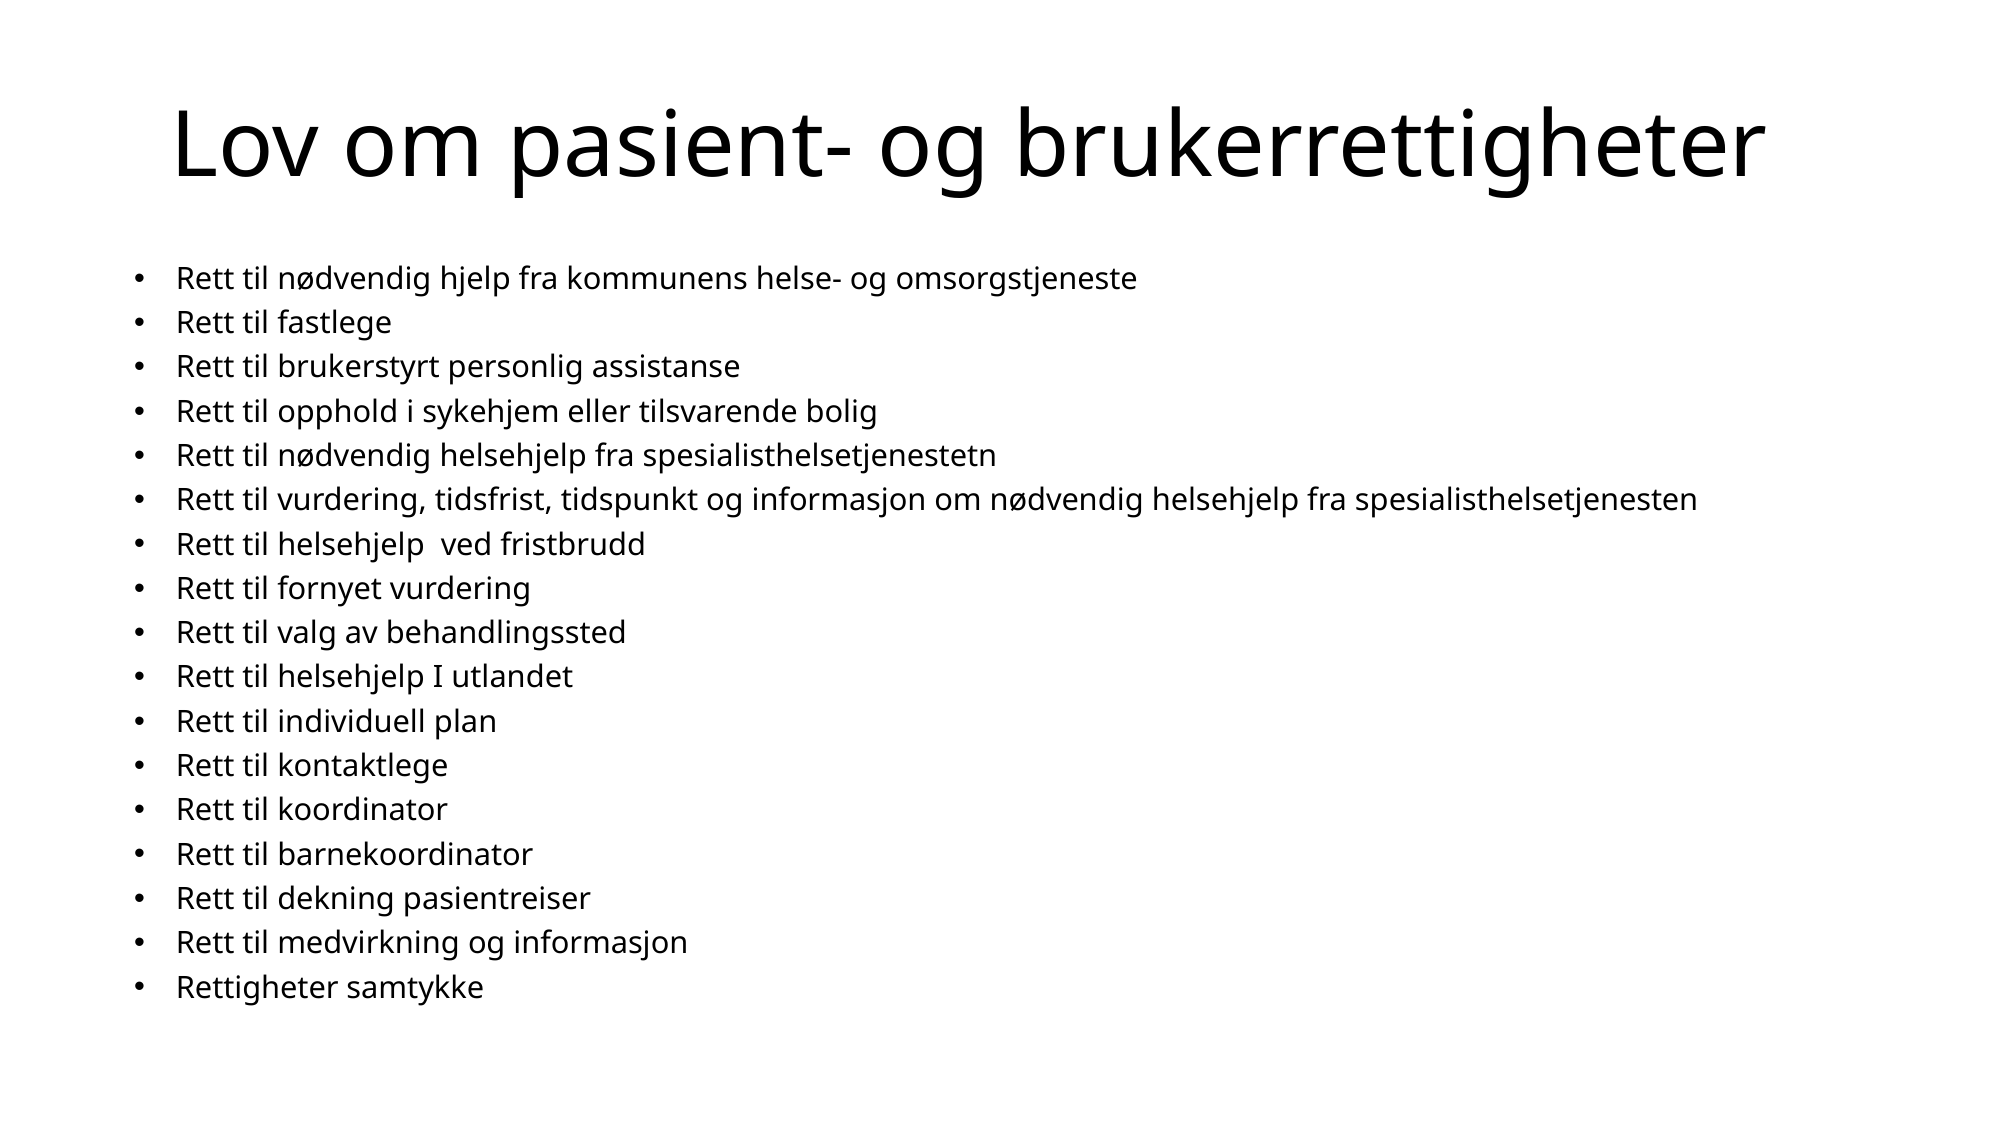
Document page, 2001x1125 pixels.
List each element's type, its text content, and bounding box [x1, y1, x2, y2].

list Rett til nødvendig hjelp fra kommunens helse- og omsorgstjeneste Rett til fastlege Rett til brukerstyrt personlig assistanse Rett til opphold i sykehjem eller tilsvarende bolig Rett til nødvendig helsehjelp fra spesialisthelsetjenestetn Rett til vurdering, tidsfrist, tidspunkt og informasjon om nødvendig helsehjelp fra spesialisthelsetjenesten Rett til helsehjelp ved fristbrudd Rett til fornyet vurdering Rett til valg av behandlingssted Rett til helsehjelp I utlandet Rett til individuell plan Rett til kontaktlege Rett til koordinator Rett til barnekoordinator Rett til dekning pasientreiser Rett til medvirkning og informasjon Rettigheter samtykke [119, 255, 1881, 1014]
title Lov om pasient- og brukerrettigheter [155, 37, 1881, 255]
